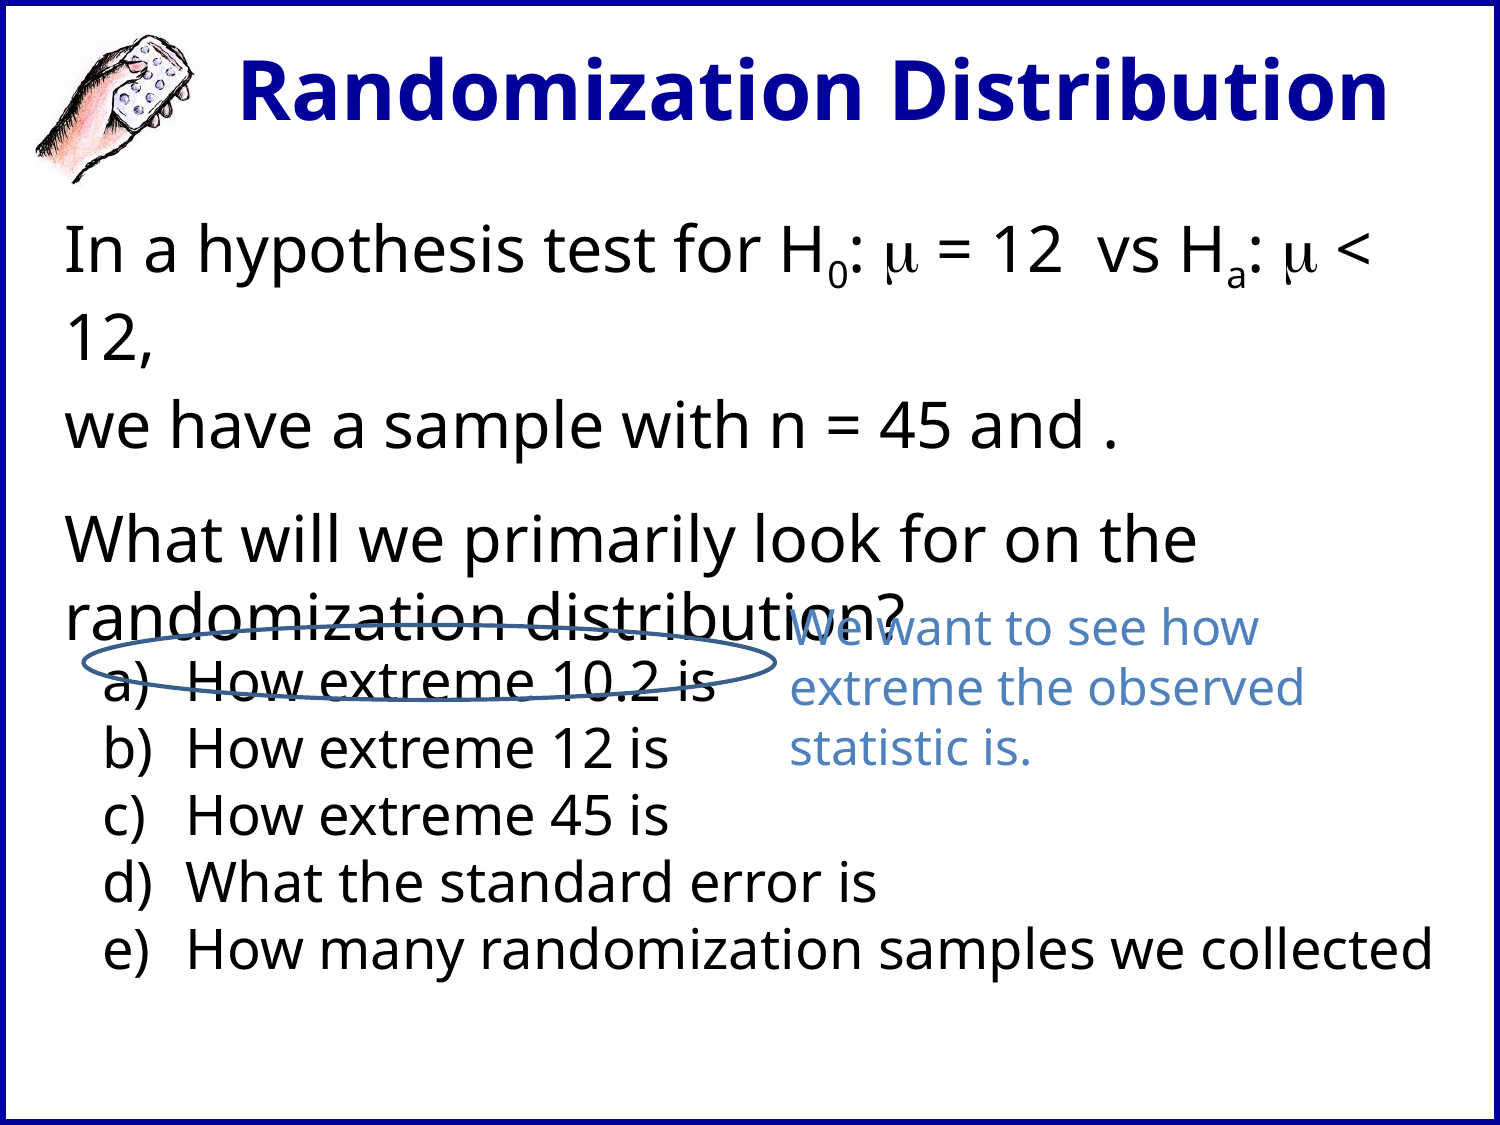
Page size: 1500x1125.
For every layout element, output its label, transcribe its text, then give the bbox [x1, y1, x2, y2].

list How extreme 10.2 is How extreme 12 is How extreme 45 is What the standard error is How many randomization samples we collected [87, 637, 1488, 992]
title Randomization Distribution [216, 24, 1413, 150]
picture [28, 28, 204, 191]
text_box [81, 622, 778, 703]
list We want to see how extreme the observed statistic is. [774, 587, 1388, 925]
